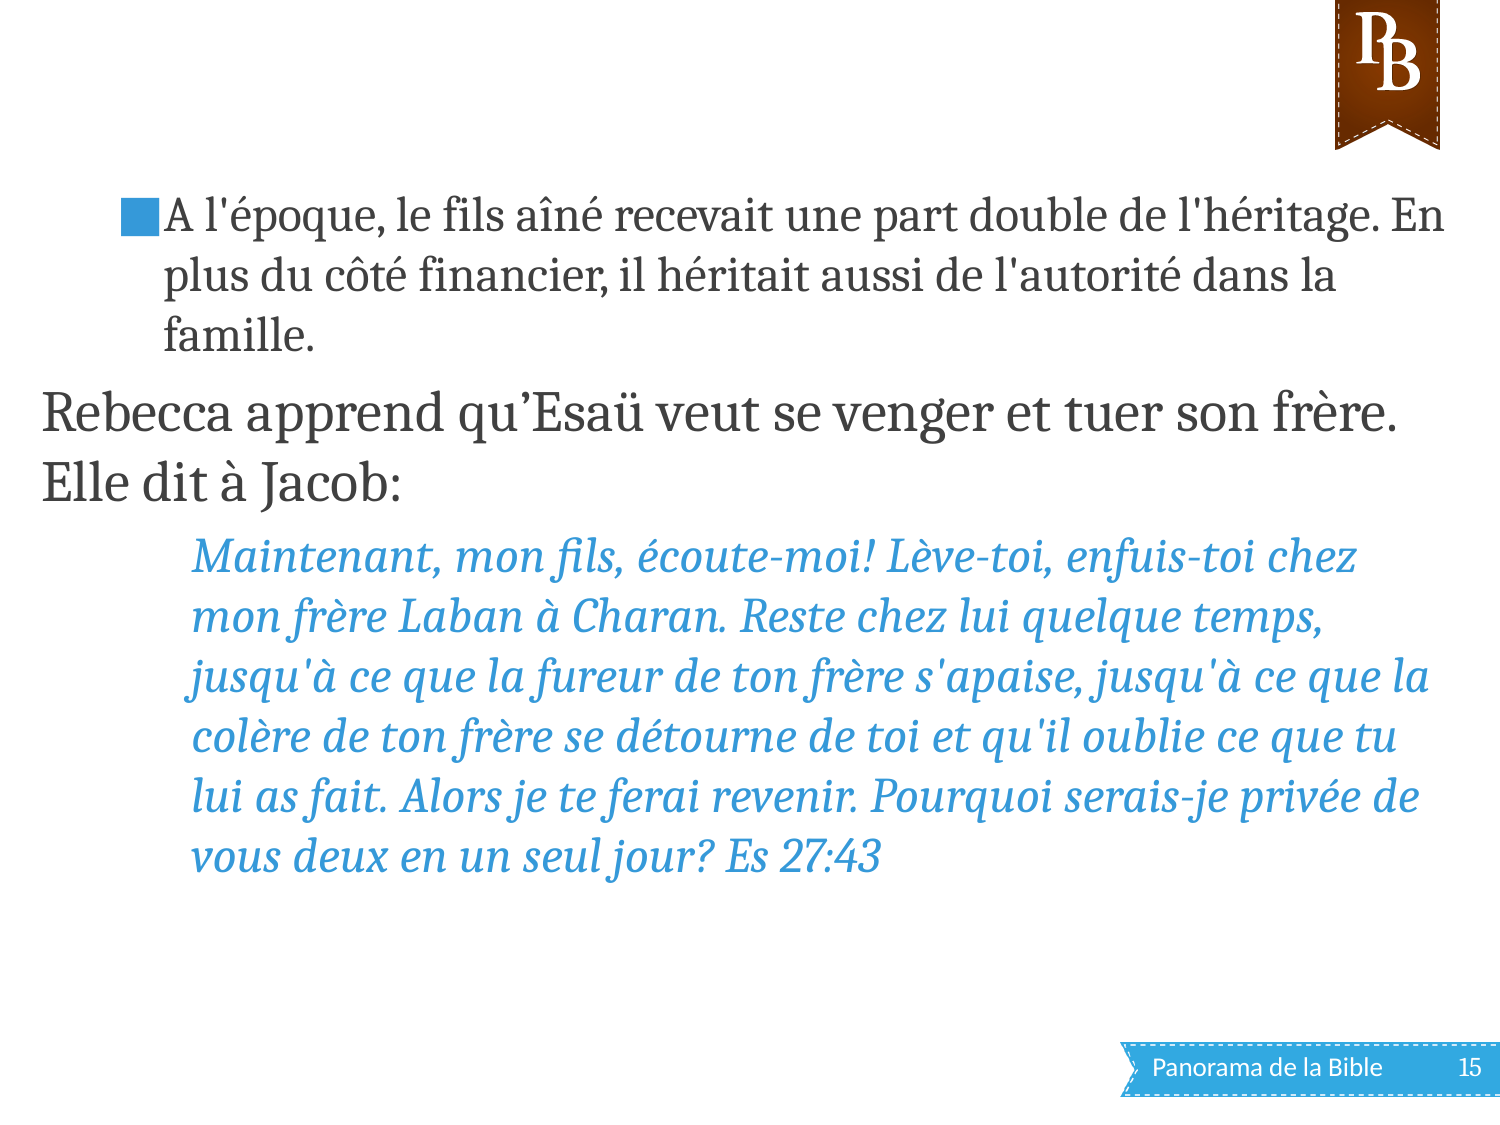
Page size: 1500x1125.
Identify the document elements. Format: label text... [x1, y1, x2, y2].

picture [1335, 0, 1440, 150]
list A l'époque, le fils aîné recevait une part double de l'héritage. En plus du côté financier, il héritait aussi de l'autorité dans la famille. Rebecca apprend qu’Esaü veut se venger et tuer son frère. Elle dit à Jacob: Maintenant, mon fils, écoute-moi! Lève-toi, enfuis-toi chez mon frère Laban à Charan. Reste chez lui quelque temps, jusqu'à ce que la fureur de ton frère s'apaise, jusqu'à ce que la colère de ton frère se détourne de toi et qu'il oublie ce que tu lui as fait. Alors je te ferai revenir. Pourquoi serais-je privée de vous deux en un seul jour? Es 27:43 [26, 173, 1468, 1023]
picture [1120, 1042, 1500, 1097]
